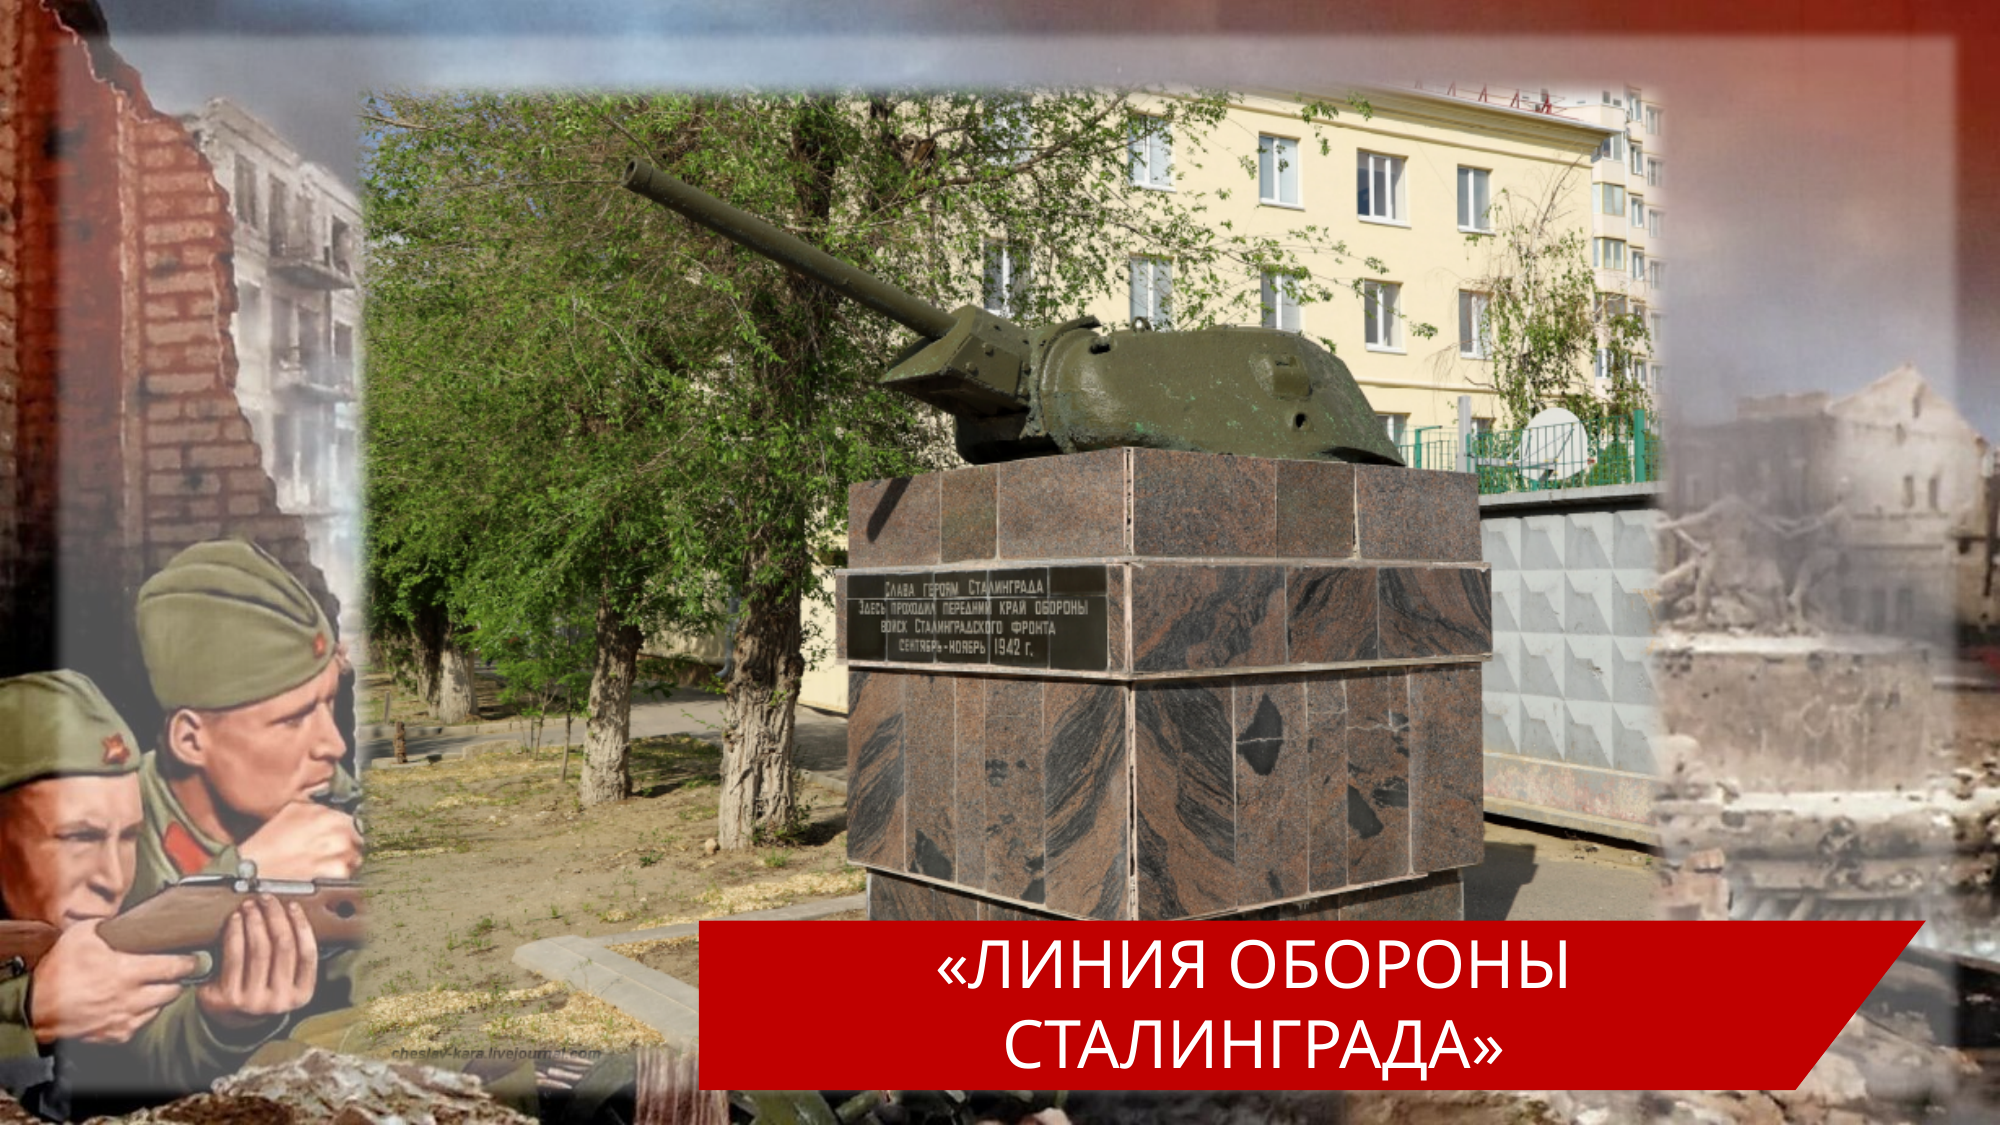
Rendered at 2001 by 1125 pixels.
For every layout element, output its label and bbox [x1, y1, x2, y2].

text_box [698, 920, 1926, 1091]
picture [0, 0, 2000, 1125]
